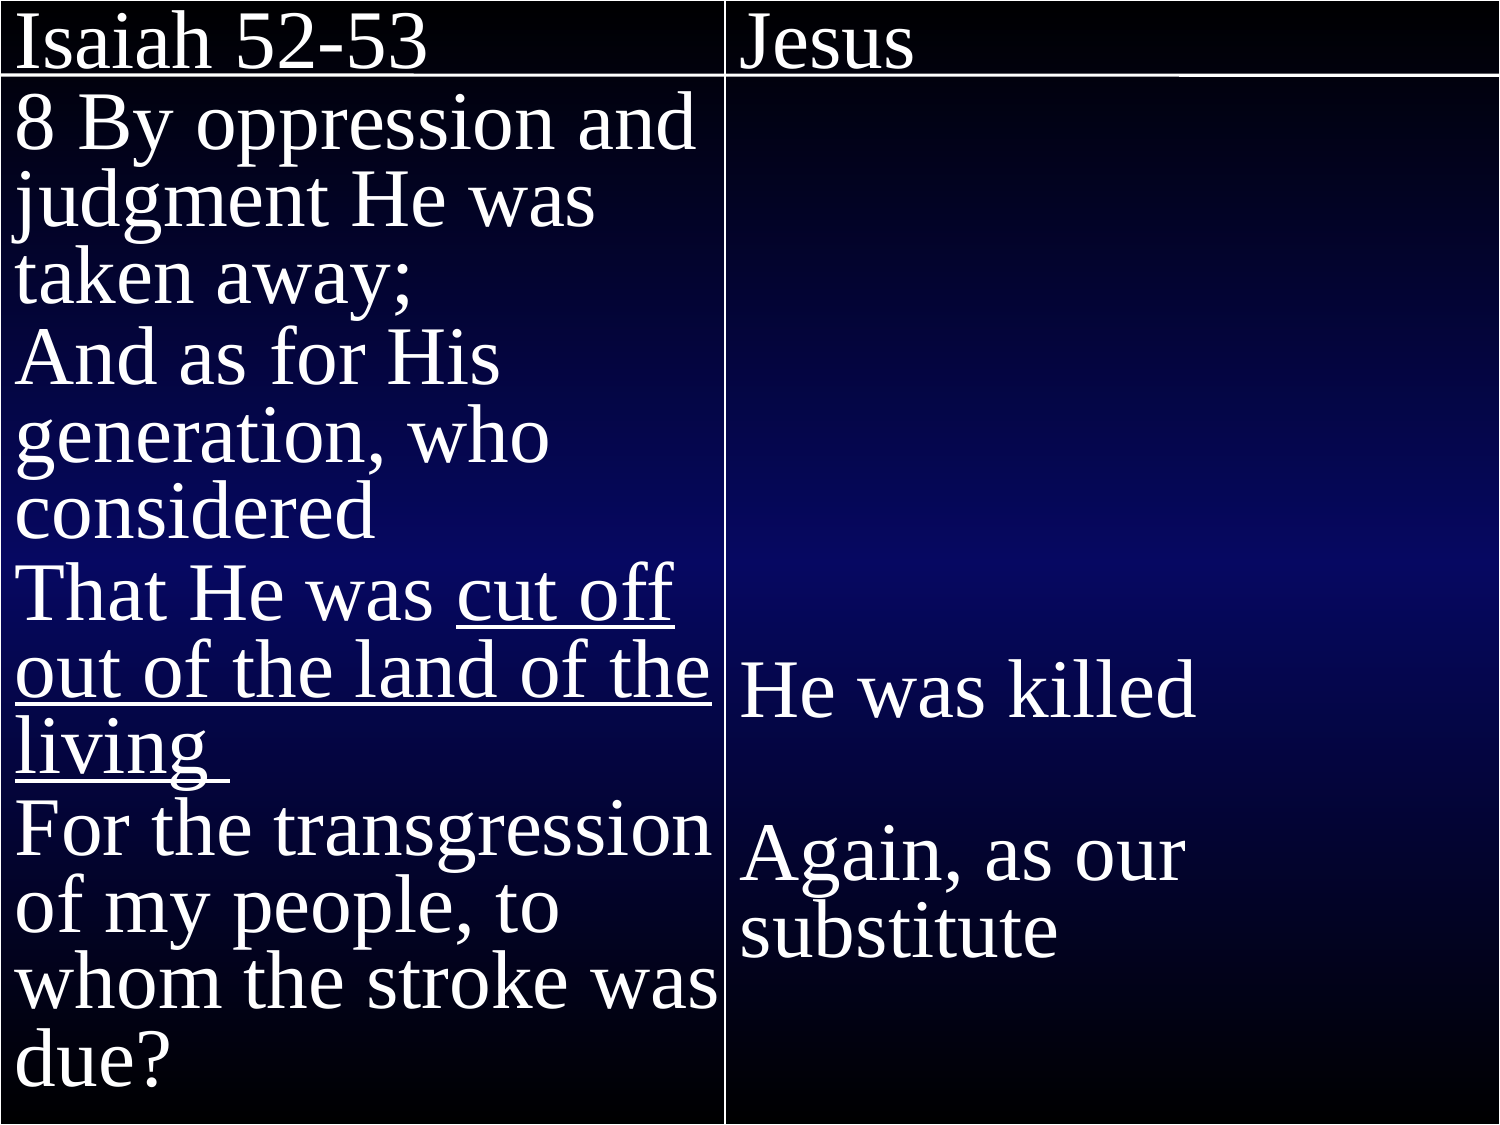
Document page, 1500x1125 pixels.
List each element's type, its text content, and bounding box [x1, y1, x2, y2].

text_box Isaiah 52-53 8 By oppression and judgment He was taken away; And as for His generation, who considered That He was cut off out of the land of the living For the transgression of my people, to whom the stroke was due? [0, 83, 725, 1125]
text_box Jesus He was killed Again, as our substitute [725, 82, 1500, 1125]
text_box Isaiah 52-53 8 By oppression and judgment He was taken away; And as for His generation, who considered That He was cut off out of the land of the living For the transgression of my people, to whom the stroke was due? [0, 0, 725, 73]
text_box Jesus He was killed Again, as our substitute [725, 0, 1500, 73]
